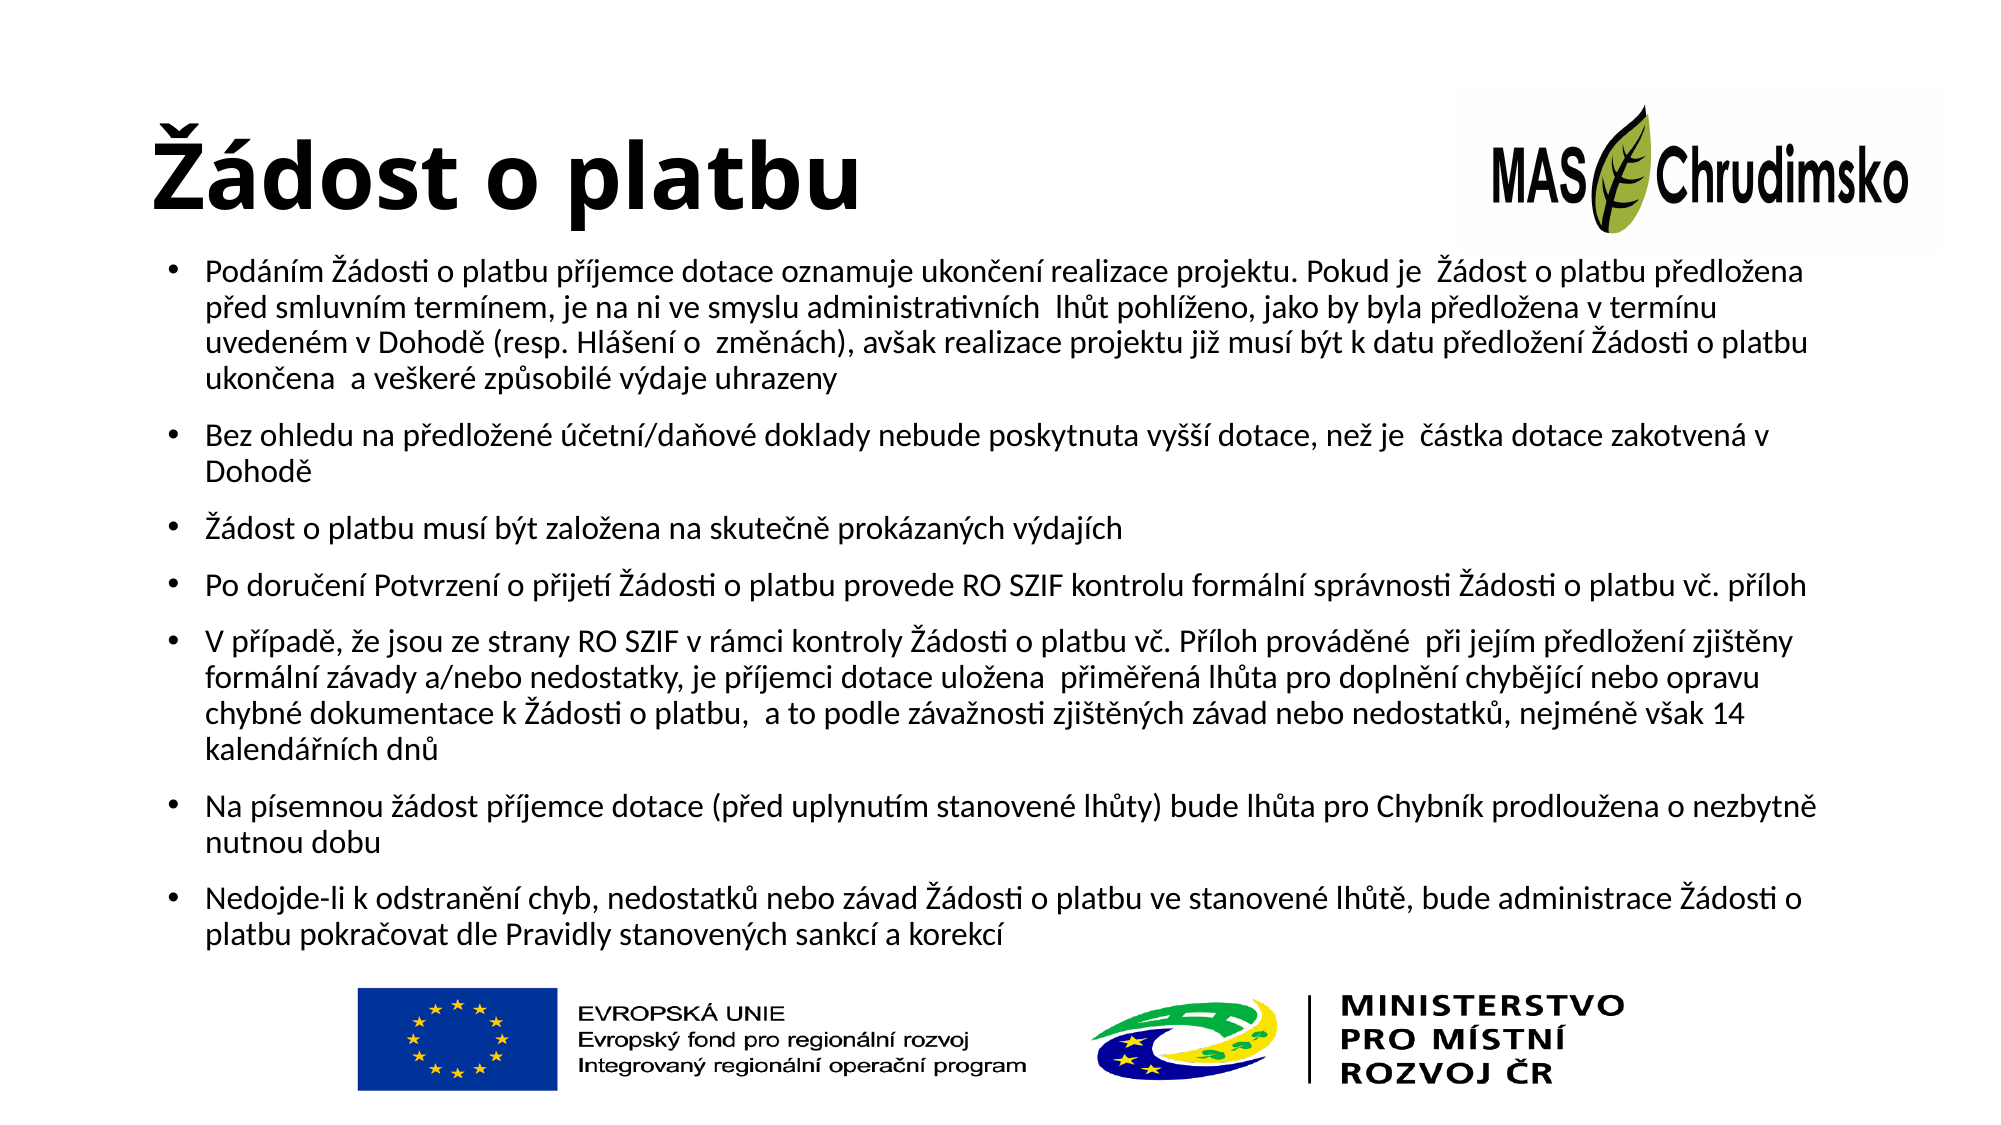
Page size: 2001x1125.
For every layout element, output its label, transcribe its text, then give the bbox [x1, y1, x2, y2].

title Žádost o platbu [137, 59, 1458, 300]
picture [313, 952, 1668, 1125]
picture [1457, 84, 1944, 253]
list Podáním Žádosti o platbu příjemce dotace oznamuje ukončení realizace projektu. Pokud je Žádost o platbu předložena před smluvním termínem, je na ni ve smyslu administrativních lhůt pohlíženo, jako by byla předložena v termínu uvedeném v Dohodě (resp. Hlášení o změnách), avšak realizace projektu již musí být k datu předložení Žádosti o platbu ukončena a veškeré způsobilé výdaje uhrazeny Bez ohledu na předložené účetní/daňové doklady nebude poskytnuta vyšší dotace, než je částka dotace zakotvená v Dohodě Žádost o platbu musí být založena na skutečně prokázaných výdajích Po doručení Potvrzení o přijetí Žádosti o platbu provede RO SZIF kontrolu formální správnosti Žádosti o platbu vč. příloh V případě, že jsou ze strany RO SZIF v rámci kontroly Žádosti o platbu vč. Příloh prováděné při jejím předložení zjištěny formální závady a/nebo nedostatky, je příjemci dotace uložena přiměřená lhůta pro doplnění chybějící nebo opravu chybné dokumentace k Žádosti o platbu, a to podle závažnosti zjištěných závad nebo nedostatků, nejméně však 14 kalendářních dnů Na písemnou žádost příjemce dotace (před uplynutím stanovené lhůty) bude lhůta pro Chybník prodloužena o nezbytně nutnou dobu Nedojde-li k odstranění chyb, nedostatků nebo závad Žádosti o platbu ve stanovené lhůtě, bude administrace Žádosti o platbu pokračovat dle Pravidly stanovených sankcí a korekcí [152, 245, 1878, 907]
